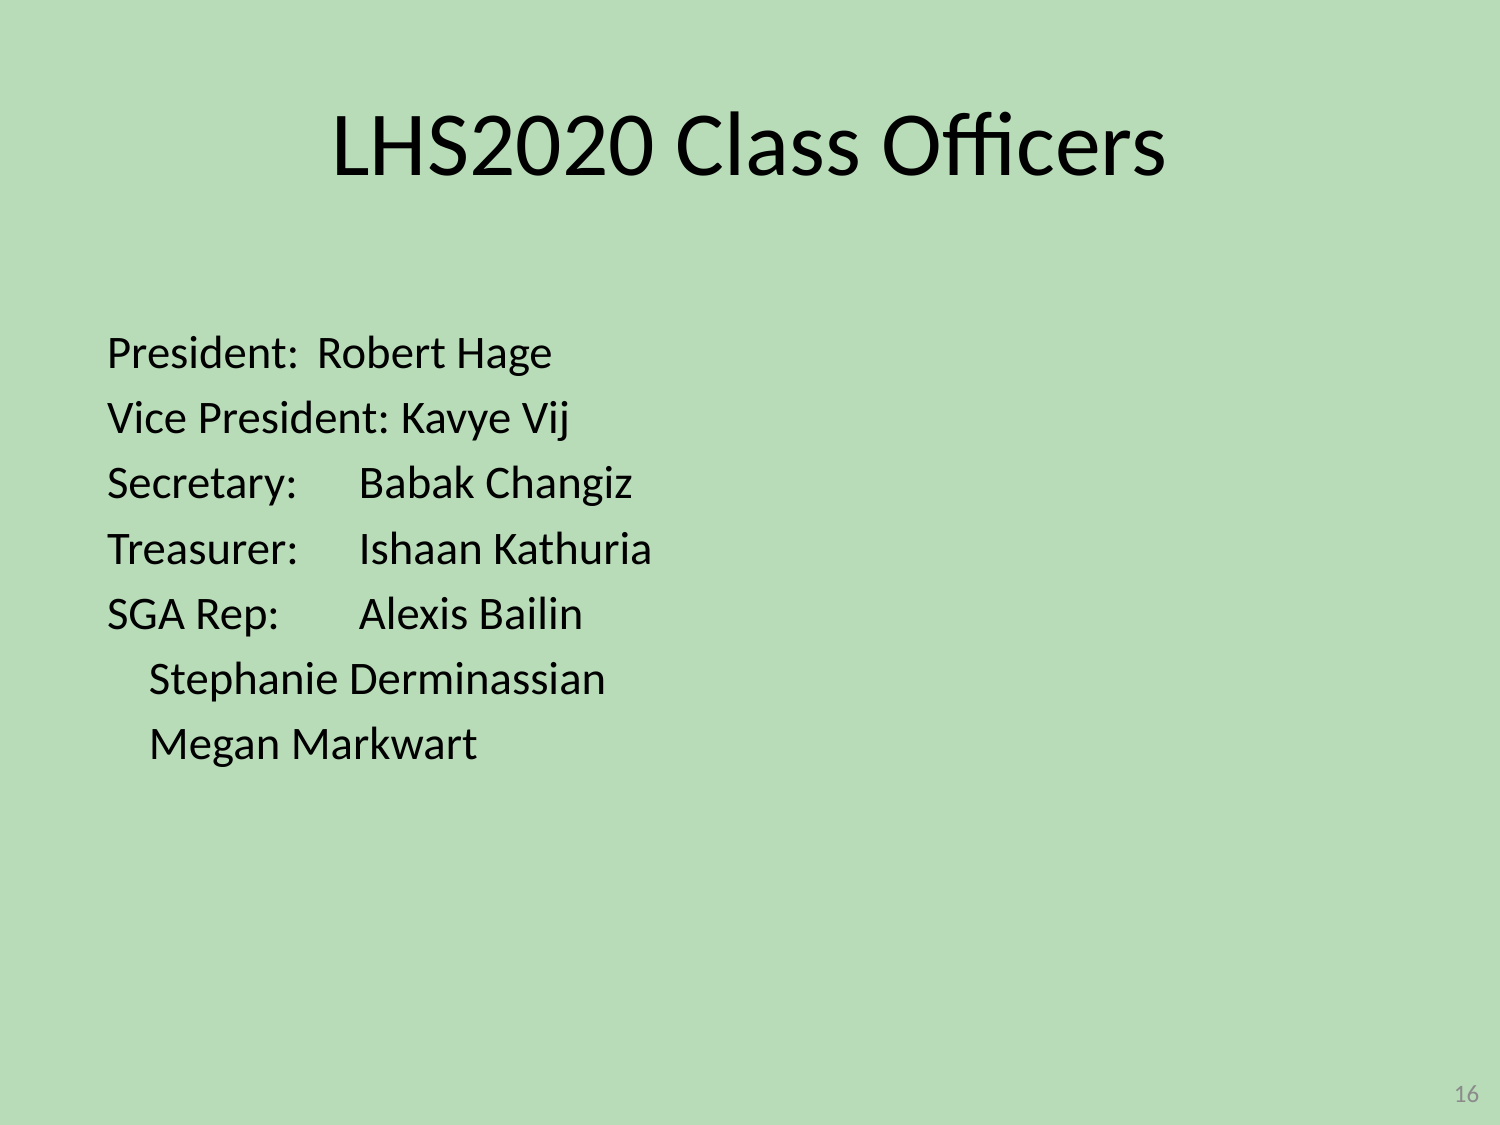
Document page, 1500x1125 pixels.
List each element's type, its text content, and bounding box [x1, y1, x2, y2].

list President: Robert Hage Vice President: Kavye Vij Secretary: Babak Changiz Treasurer: Ishaan Kathuria SGA Rep: Alexis Bailin Stephanie Derminassian Megan Markwart [92, 156, 1425, 899]
title LHS2020 Class Officers [75, 45, 1425, 233]
slide_number 16 [1144, 1062, 1495, 1123]
